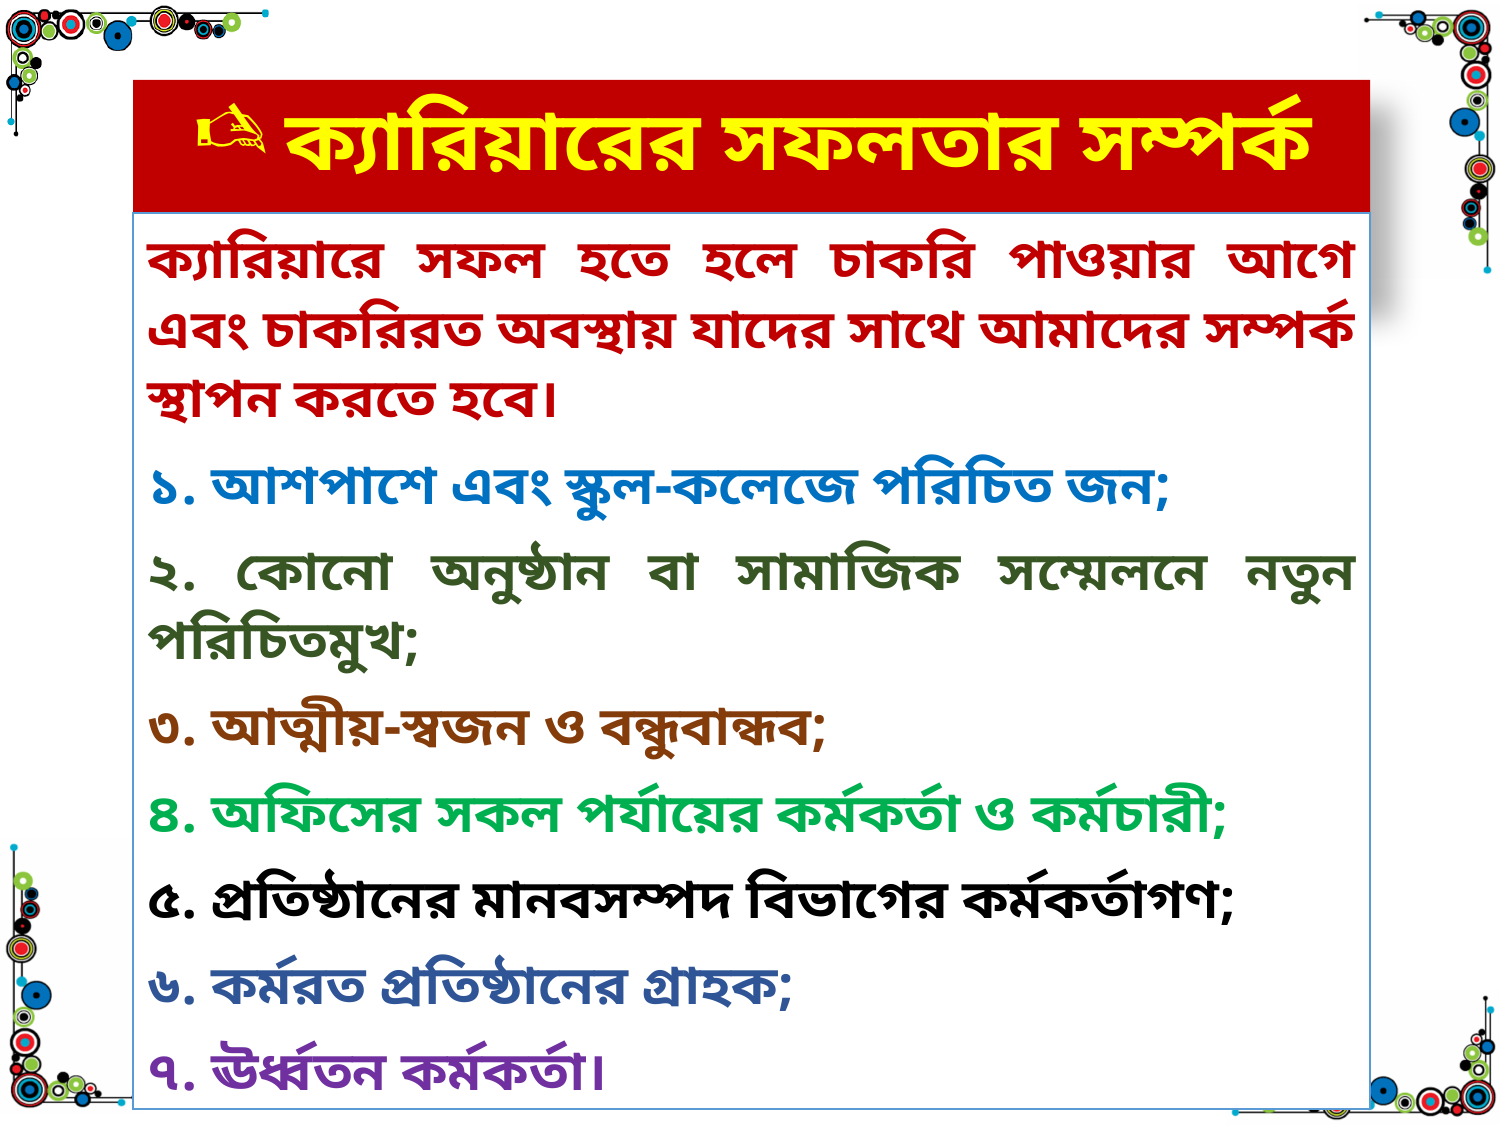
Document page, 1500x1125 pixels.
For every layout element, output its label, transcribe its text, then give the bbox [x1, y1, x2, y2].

text_box ক্যারিয়ারের সফলতার সম্পর্ক স্থাপন [133, 79, 1371, 212]
picture [1, 839, 141, 1113]
picture [1227, 991, 1500, 1125]
picture [1359, 5, 1500, 279]
picture [0, 0, 274, 142]
text_box ক্যারিয়ারে সফল হতে হলে চাকরি পাওয়ার আগে এবং চাকরিরত অবস্থায় যাদের সাথে আমাদের সম্পর্ক স্থাপন করতে হবে। ১. আশপাশে এবং স্কুল-কলেজে পরিচিত জন; ২. কোনো অনুষ্ঠান বা সামাজিক সম্মেলনে নতুন পরিচিতমুখ; ৩. আত্মীয়-স্বজন ও বন্ধুবান্ধব; ৪. অফিসের সকল পর্যায়ের কর্মকর্তা ও কর্মচারী; ৫. প্রতিষ্ঠানের মানবসম্পদ বিভাগের কর্মকর্তাগণ; ৬. কর্মরত প্রতিষ্ঠানের গ্রাহক; ৭. ঊর্ধ্বতন কর্মকর্তা। [132, 212, 1371, 1110]
